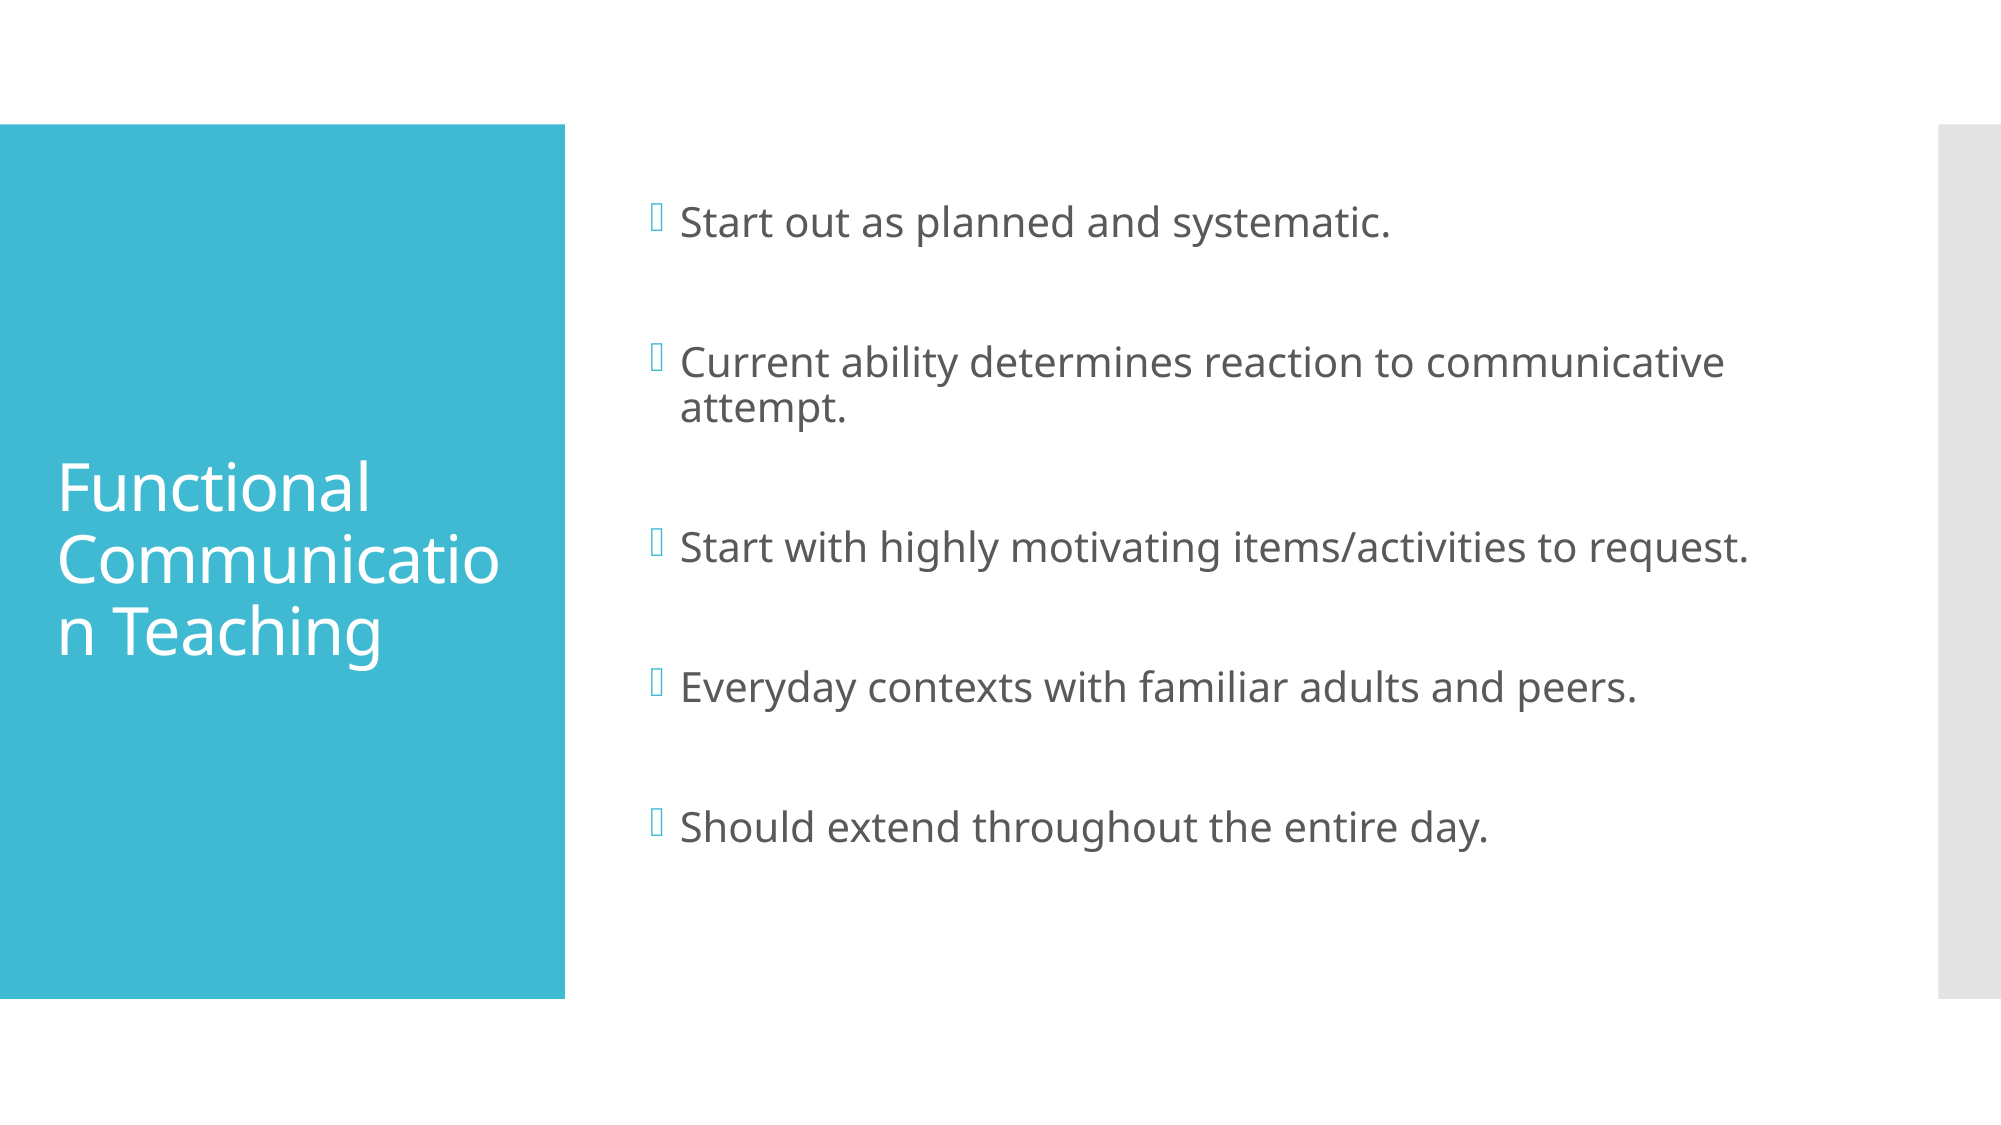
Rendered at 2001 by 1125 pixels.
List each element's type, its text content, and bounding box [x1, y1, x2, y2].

title Functional Communication Teaching [41, 184, 525, 940]
list Start out as planned and systematic. Current ability determines reaction to communicative attempt. Start with highly motivating items/activities to request. Everyday contexts with familiar adults and peers. Should extend throughout the entire day. [634, 141, 1835, 982]
